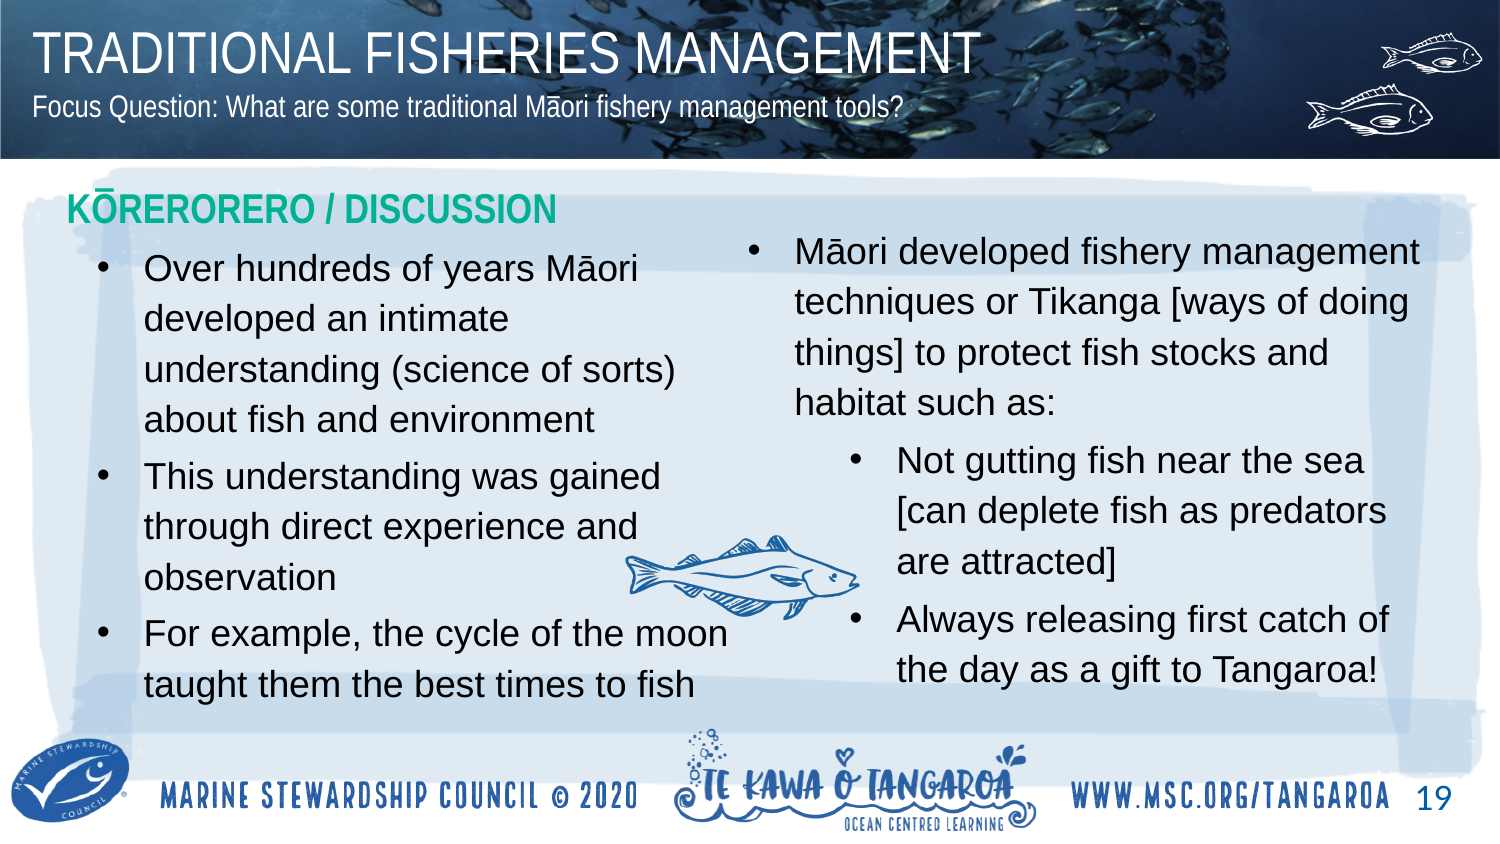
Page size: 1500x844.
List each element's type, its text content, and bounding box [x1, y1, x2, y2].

picture [0, 0, 1500, 844]
title TRADITIONAL FISHERIES MANAGEMENT Focus Question: What are some traditional Māori fishery management tools? [17, 6, 1479, 132]
